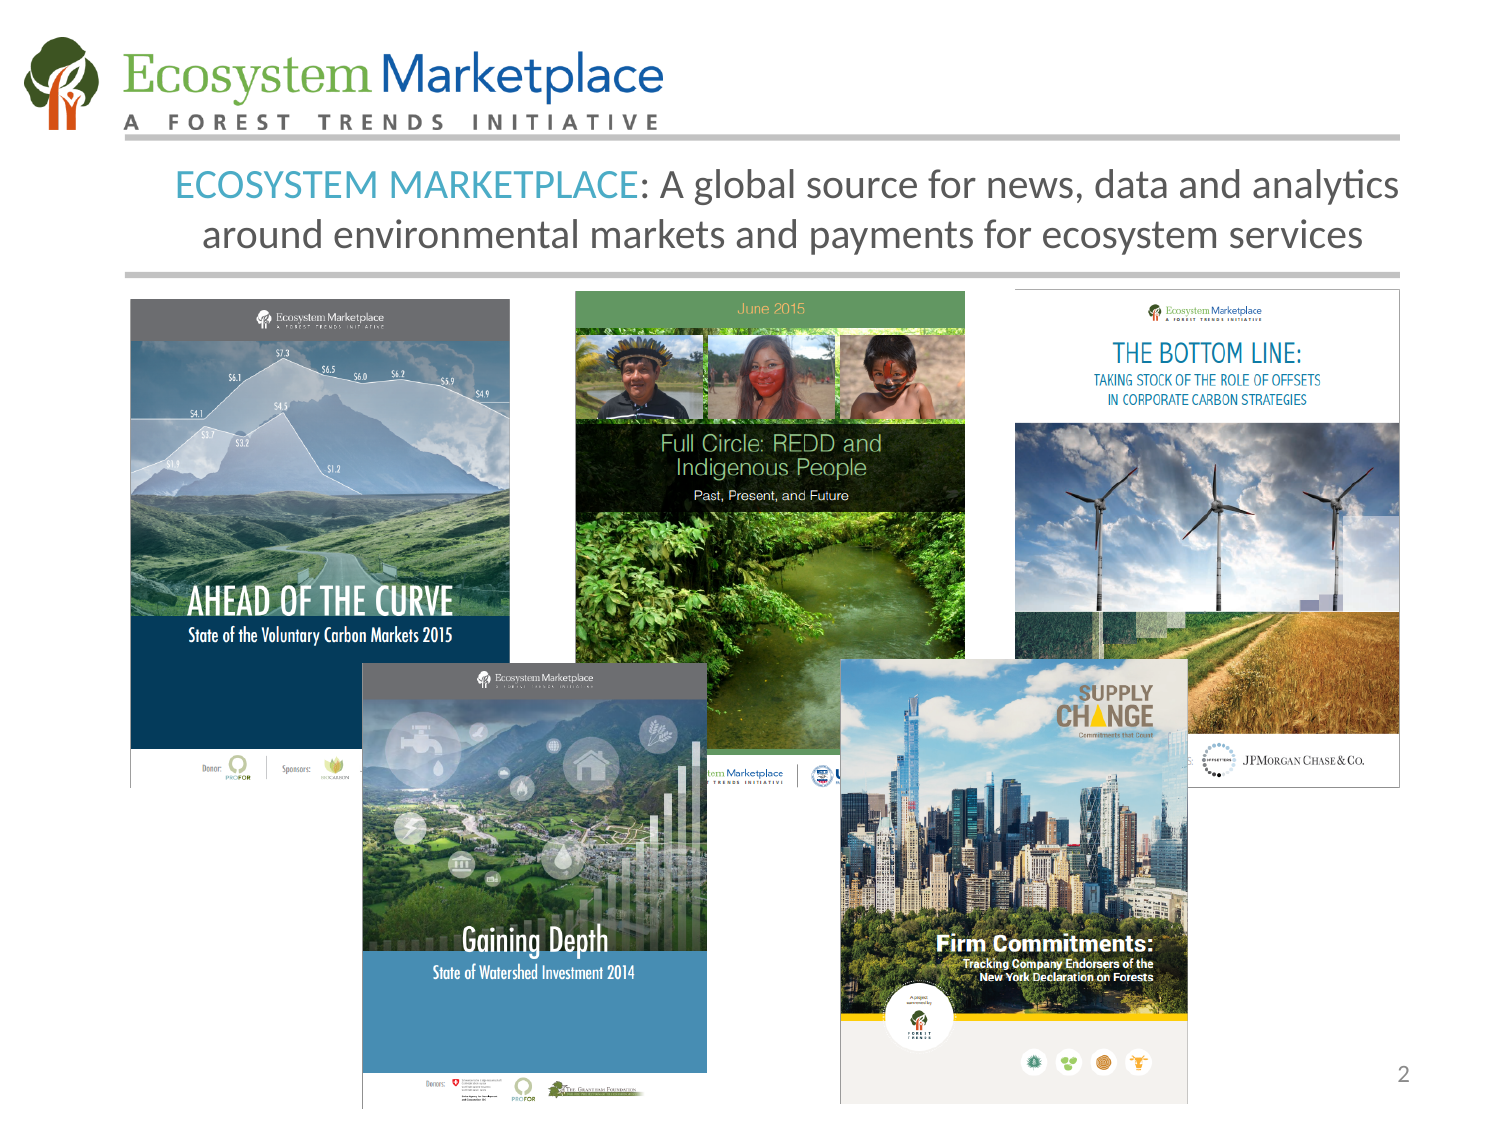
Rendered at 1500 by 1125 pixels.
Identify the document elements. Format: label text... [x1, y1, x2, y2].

picture [130, 289, 1401, 1109]
picture [24, 37, 663, 131]
text_box ECOSYSTEM MARKETPLACE: A global source for news, data and analytics around environmental markets and payments for ecosystem services [125, 149, 1450, 265]
slide_number 2 [1191, 1042, 1425, 1103]
